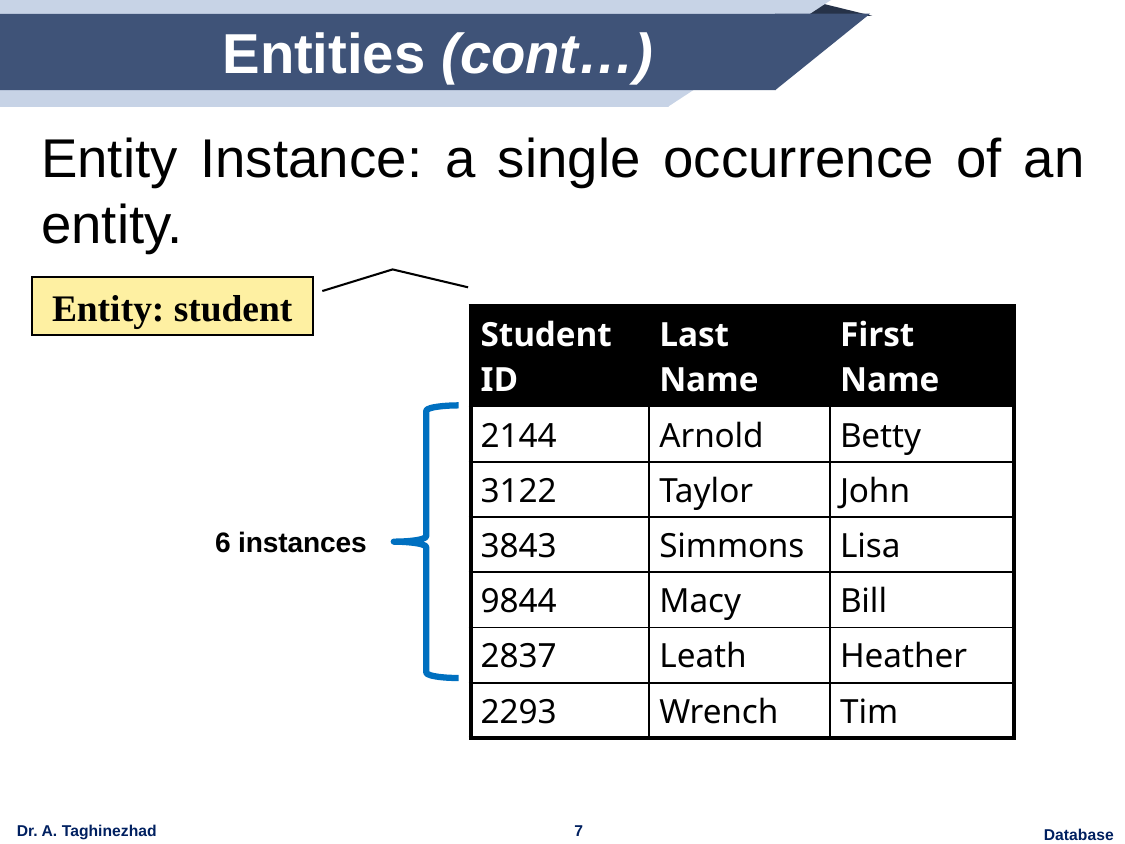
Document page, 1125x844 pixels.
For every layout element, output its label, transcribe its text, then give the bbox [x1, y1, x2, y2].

text_box 6 instances [200, 520, 382, 566]
table_cell Betty [831, 407, 1012, 461]
title Entities (cont…) [99, 14, 777, 88]
table_cell 3843 [473, 518, 648, 571]
table_cell 3122 [473, 463, 648, 516]
table_cell 2144 [473, 407, 648, 461]
table_cell Heather [831, 628, 1012, 682]
table_cell Simmons [650, 518, 829, 571]
table_cell Tim [831, 684, 1012, 736]
table_header Last Name [650, 308, 829, 406]
table_cell Macy [650, 573, 829, 627]
text_box Entity: student [31, 276, 313, 336]
table_cell Taylor [650, 463, 829, 516]
table_cell Leath [650, 628, 829, 682]
table_header First Name [831, 308, 1012, 406]
table_cell 2293 [473, 684, 648, 736]
table_header Student ID [473, 308, 648, 406]
text_box [393, 404, 459, 679]
list Entity Instance: a single occurrence of an entity. [16, 108, 1102, 782]
table_cell John [831, 463, 1012, 516]
table_cell Lisa [831, 518, 1012, 571]
table_cell 9844 [473, 573, 648, 627]
table_cell 2837 [473, 628, 648, 682]
table_cell Bill [831, 573, 1012, 627]
table_cell Wrench [650, 684, 829, 736]
table_cell Arnold [650, 407, 829, 461]
